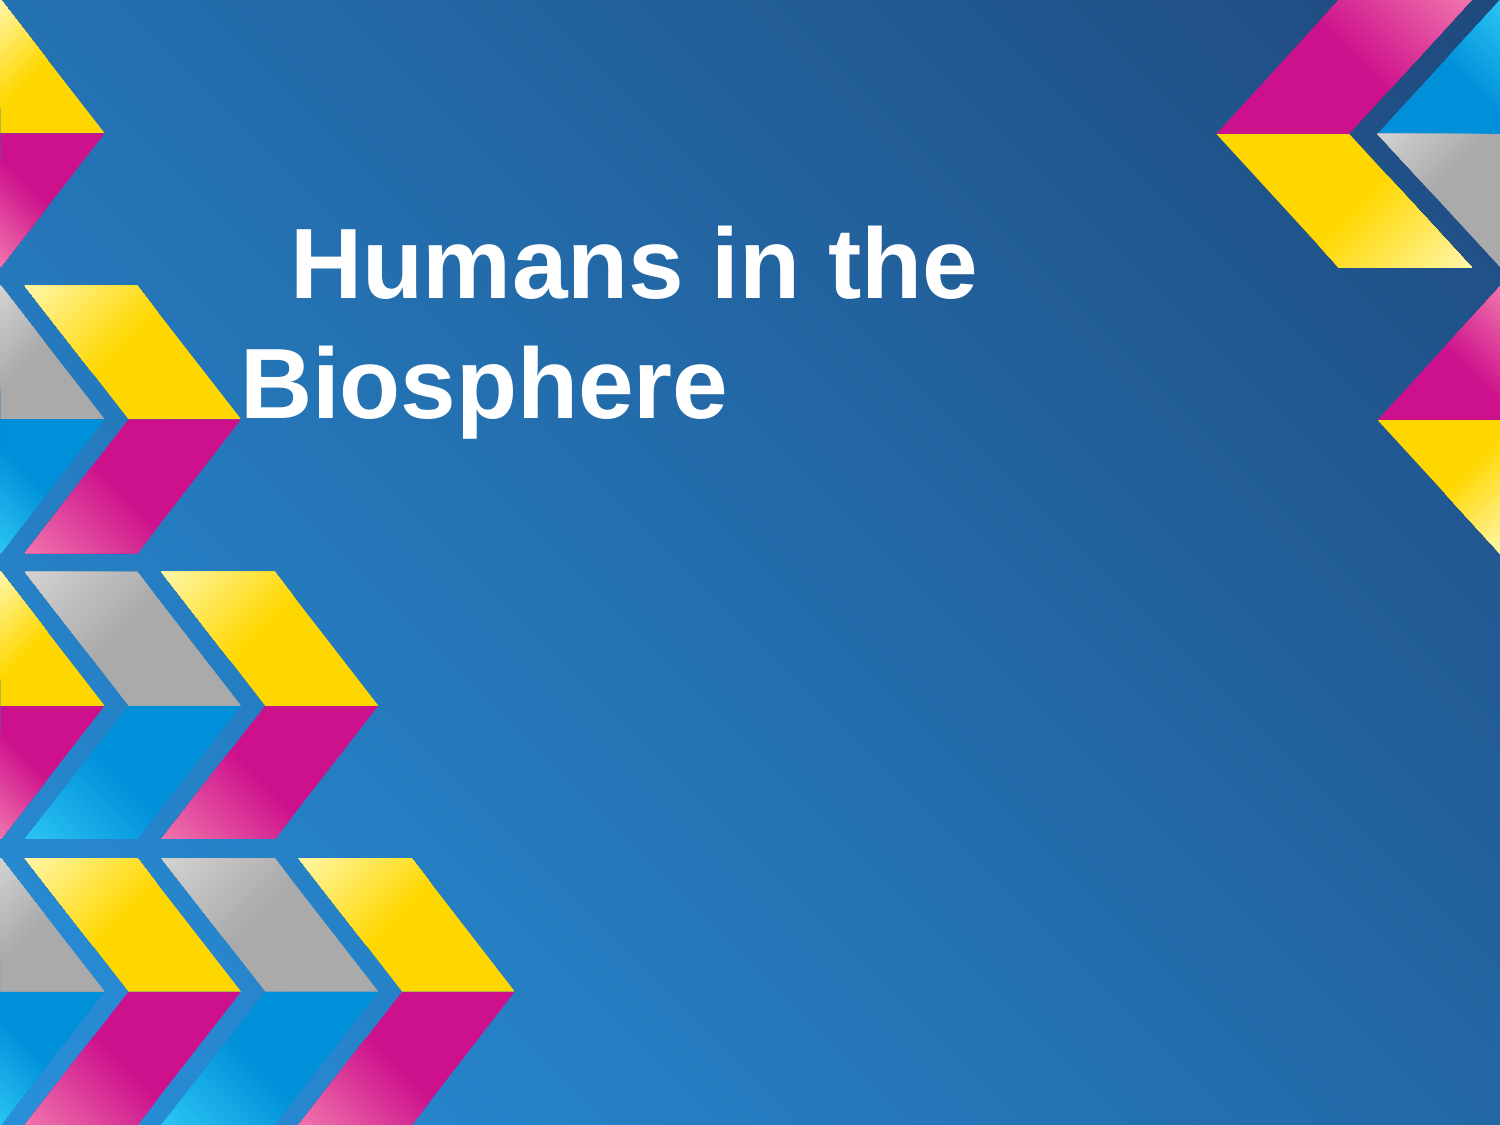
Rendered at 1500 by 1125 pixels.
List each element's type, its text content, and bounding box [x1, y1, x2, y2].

title Humans in the Biosphere [225, 200, 1500, 454]
